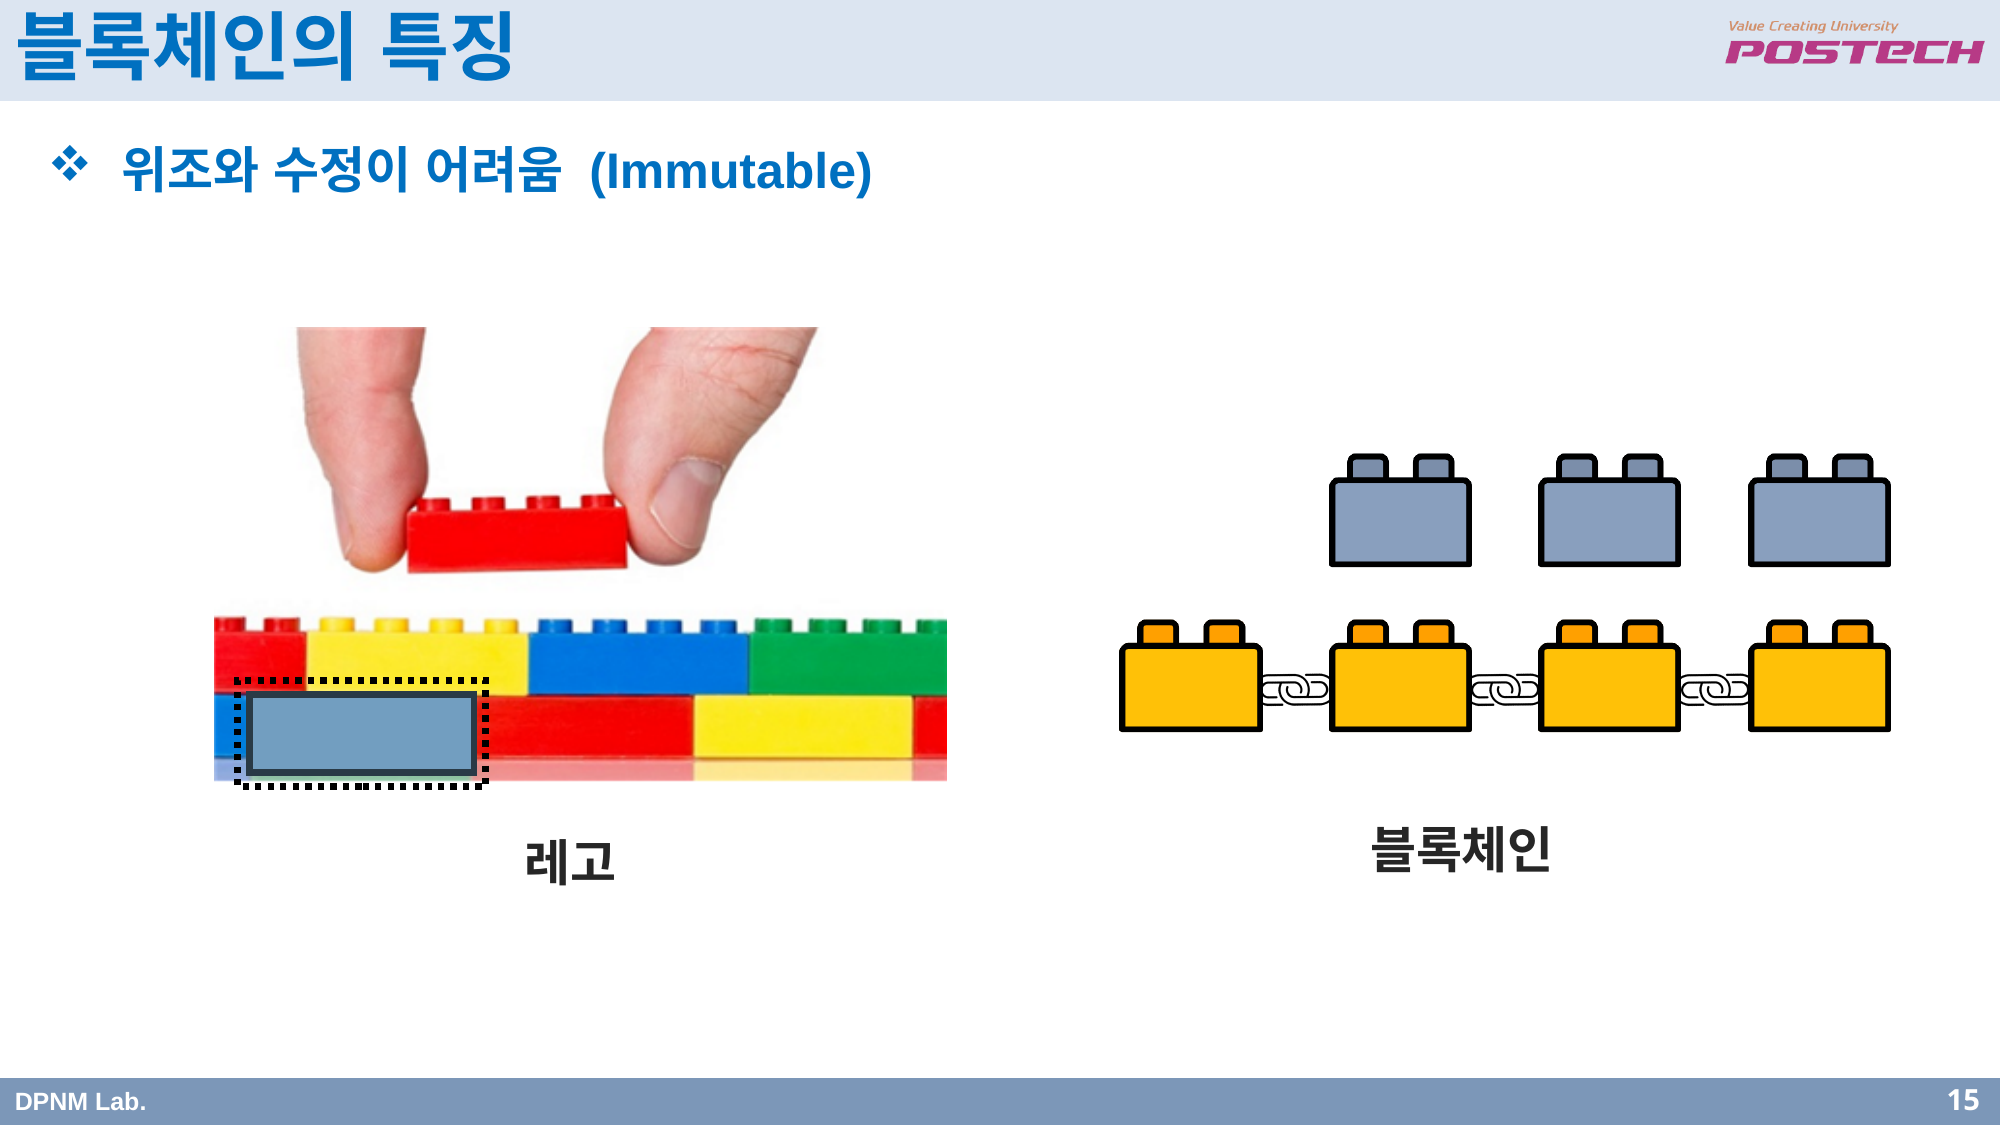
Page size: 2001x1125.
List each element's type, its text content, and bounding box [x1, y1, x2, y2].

picture [1119, 604, 1891, 748]
picture [1329, 438, 1472, 582]
text_box 블록체인의 특징 [0, 0, 2000, 101]
picture [1748, 438, 1891, 582]
picture [1538, 438, 1681, 582]
text_box 위조와 수정이 어려움 (Immutable) [32, 137, 1974, 1057]
picture [213, 327, 947, 785]
text_box 블록체인 [1355, 810, 1590, 886]
text_box 레고 [509, 824, 651, 900]
